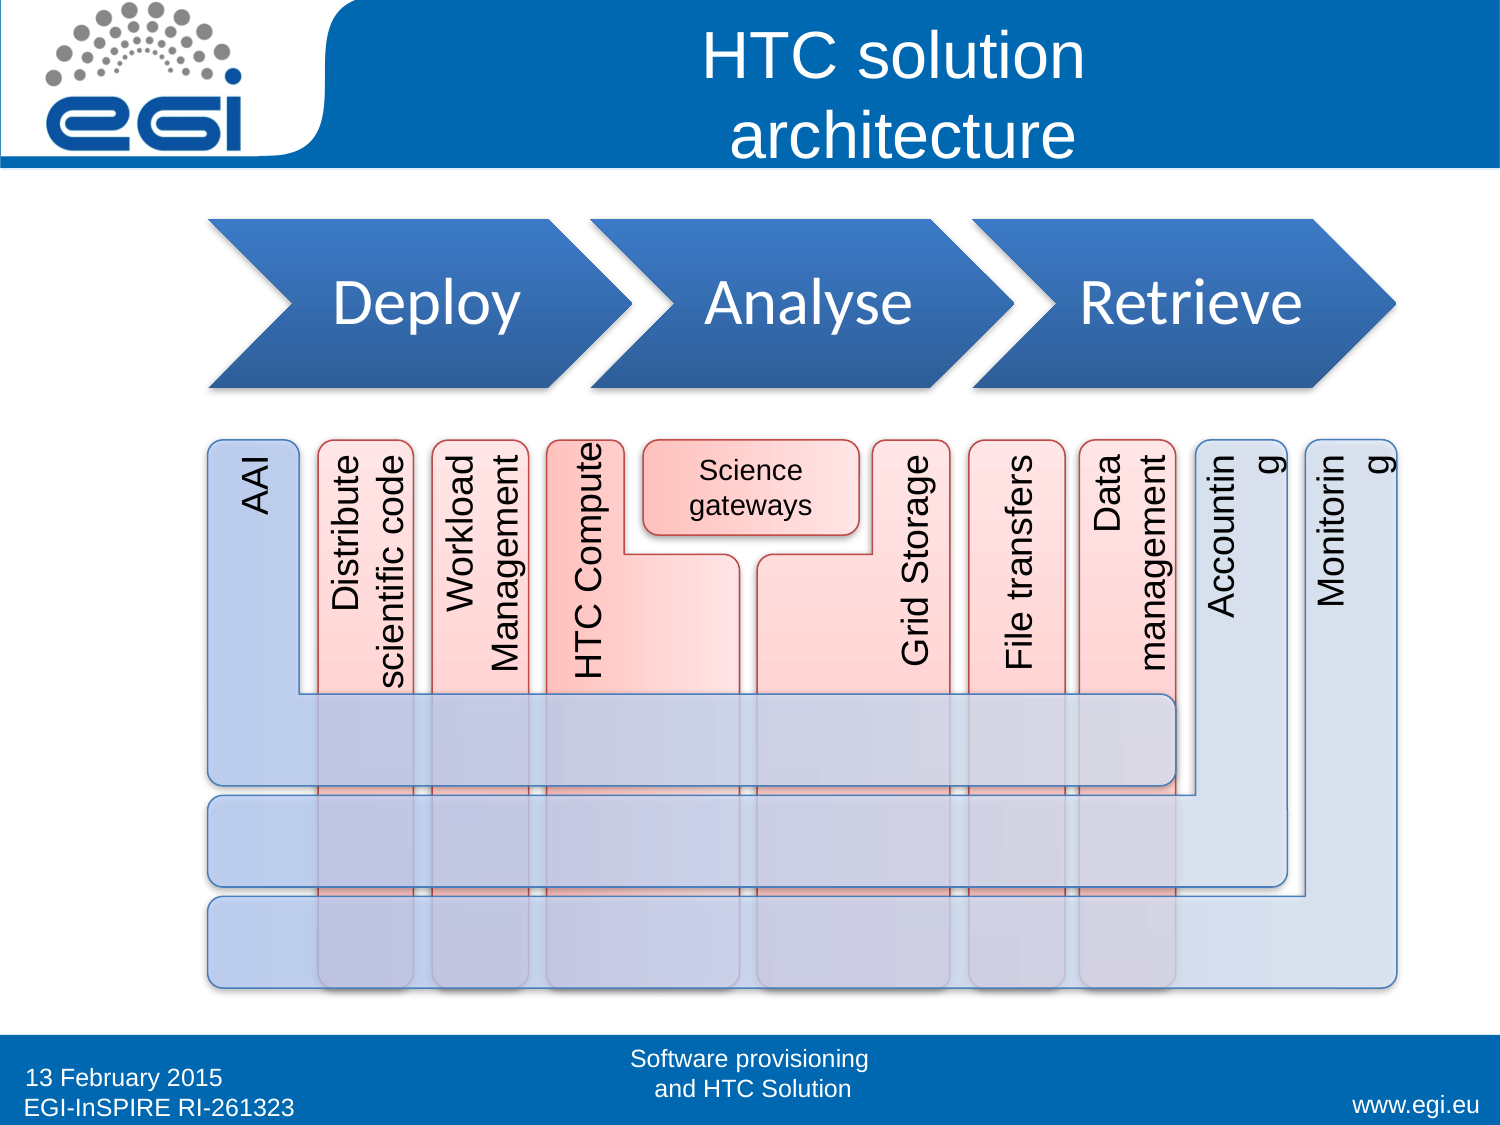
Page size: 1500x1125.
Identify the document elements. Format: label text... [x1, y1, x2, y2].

text_box [206, 648, 1289, 888]
text_box [756, 439, 951, 690]
text_box AAI [222, 440, 283, 566]
text_box Data management [1075, 440, 1180, 704]
text_box File transfers [987, 440, 1047, 690]
text_box Accounting [1188, 439, 1294, 648]
text_box Workload Management [427, 440, 533, 690]
text_box Monitoring [1298, 440, 1404, 641]
text_box [617, 440, 741, 690]
text_box Grid Storage [882, 440, 943, 685]
text_box [545, 440, 556, 690]
text_box HTC Compute [556, 426, 617, 690]
text_box [968, 439, 1066, 690]
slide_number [10, 1046, 361, 1106]
text_box [645, 529, 857, 536]
text_box [648, 439, 854, 443]
text_box Distribute scientific code [313, 440, 419, 690]
text_box [206, 641, 1398, 989]
text_box [206, 439, 1177, 787]
text_box [1170, 786, 1177, 793]
title HTC solution architecture [342, 21, 1465, 164]
picture [0, 0, 1500, 170]
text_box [207, 208, 1398, 400]
text_box Science gateways [643, 443, 860, 529]
footer Software provisioning and HTC Solution [512, 1042, 988, 1103]
